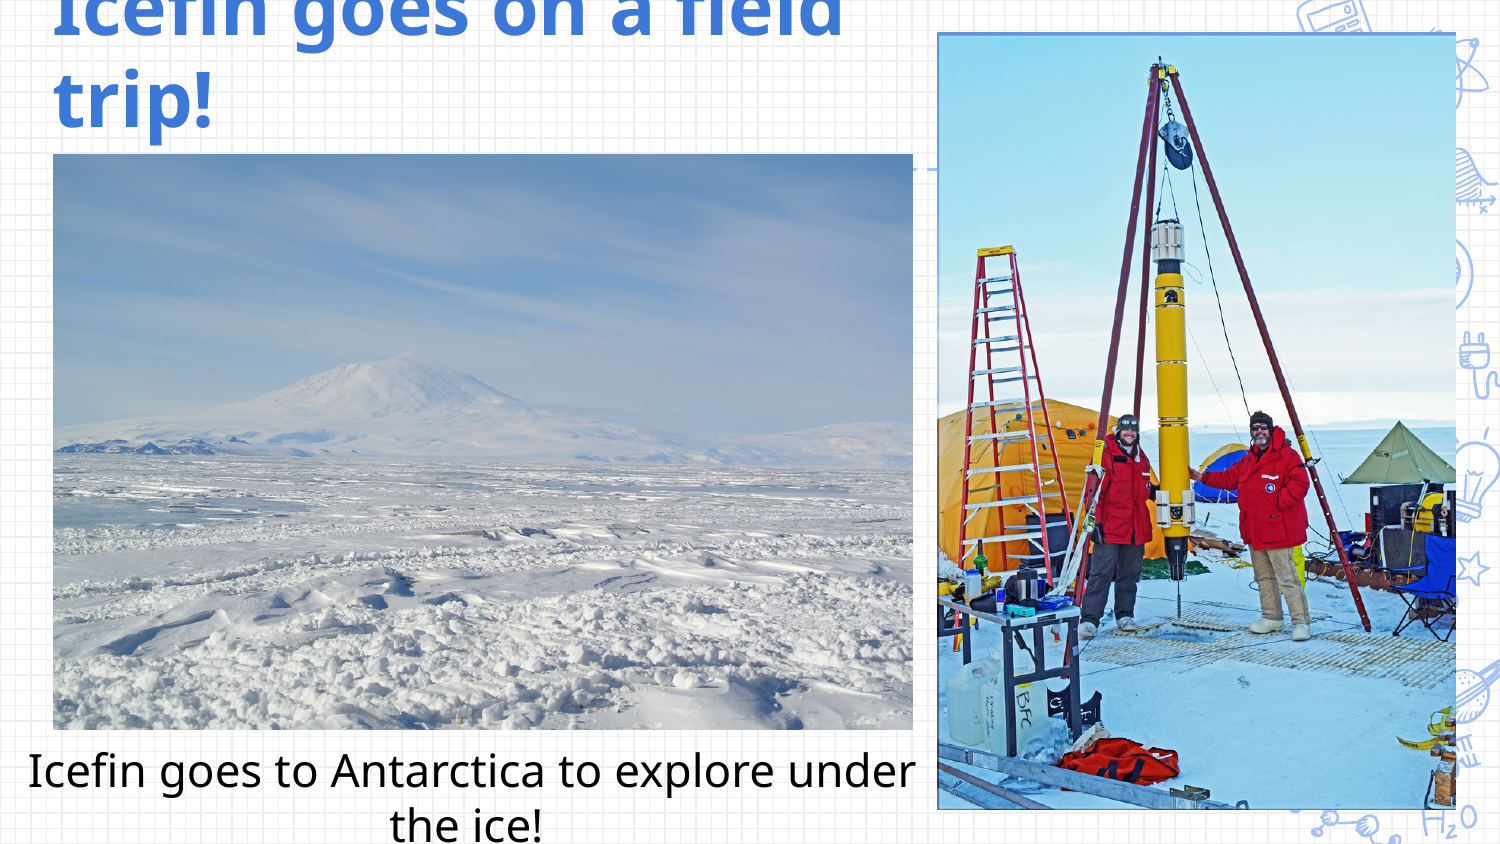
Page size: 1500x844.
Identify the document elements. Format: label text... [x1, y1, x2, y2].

title Icefin goes on a field trip! [37, 23, 1045, 159]
text_box Icefin goes to Antarctica to explore under the ice! Images courtesy of Georgia Tech Research Institute. Photo credit: Jacob Buffo [7, 726, 938, 822]
picture [937, 32, 1456, 810]
picture [53, 154, 913, 730]
